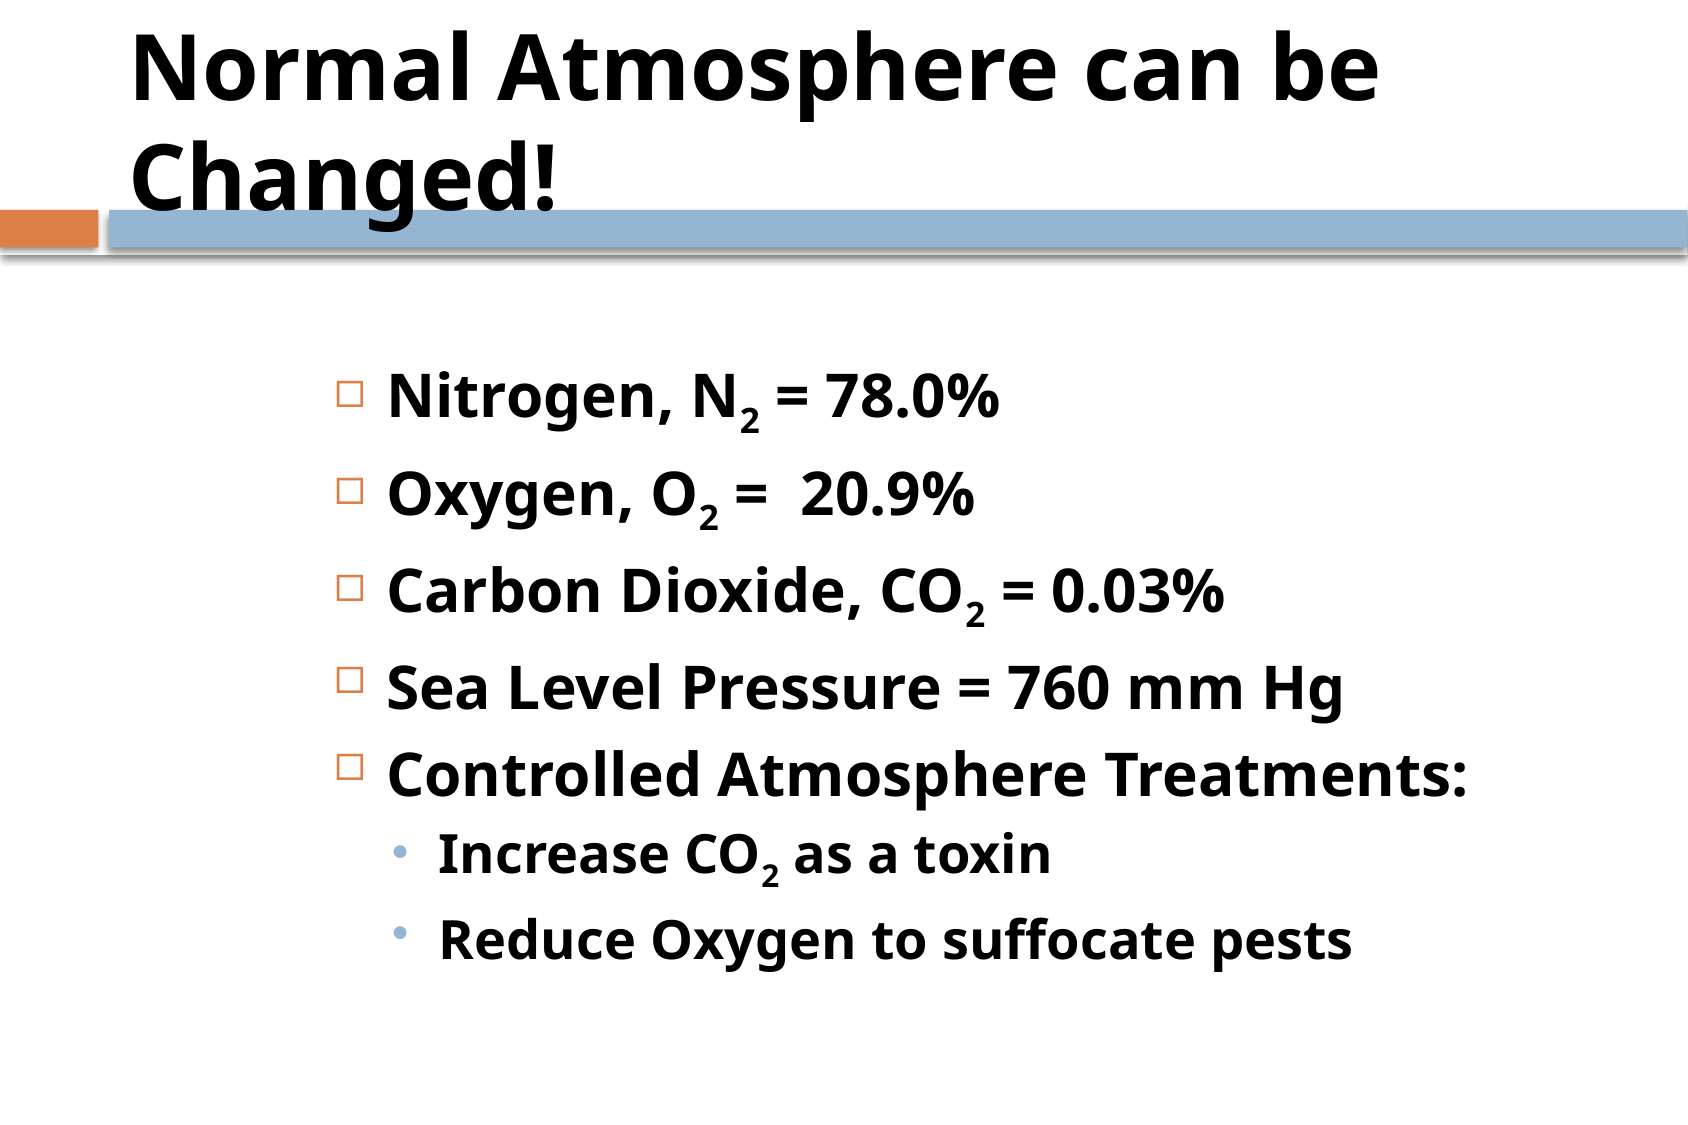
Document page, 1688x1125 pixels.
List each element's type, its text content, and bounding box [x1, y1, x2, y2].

title Normal Atmosphere can be Changed! [112, 37, 1618, 201]
list Nitrogen, N2 = 78.0% Oxygen, O2 = 20.9% Carbon Dioxide, CO2 = 0.03% Sea Level Pressure = 760 mm Hg Controlled Atmosphere Treatments: Increase CO2 as a toxin Reduce Oxygen to suffocate pests [318, 349, 1507, 1013]
